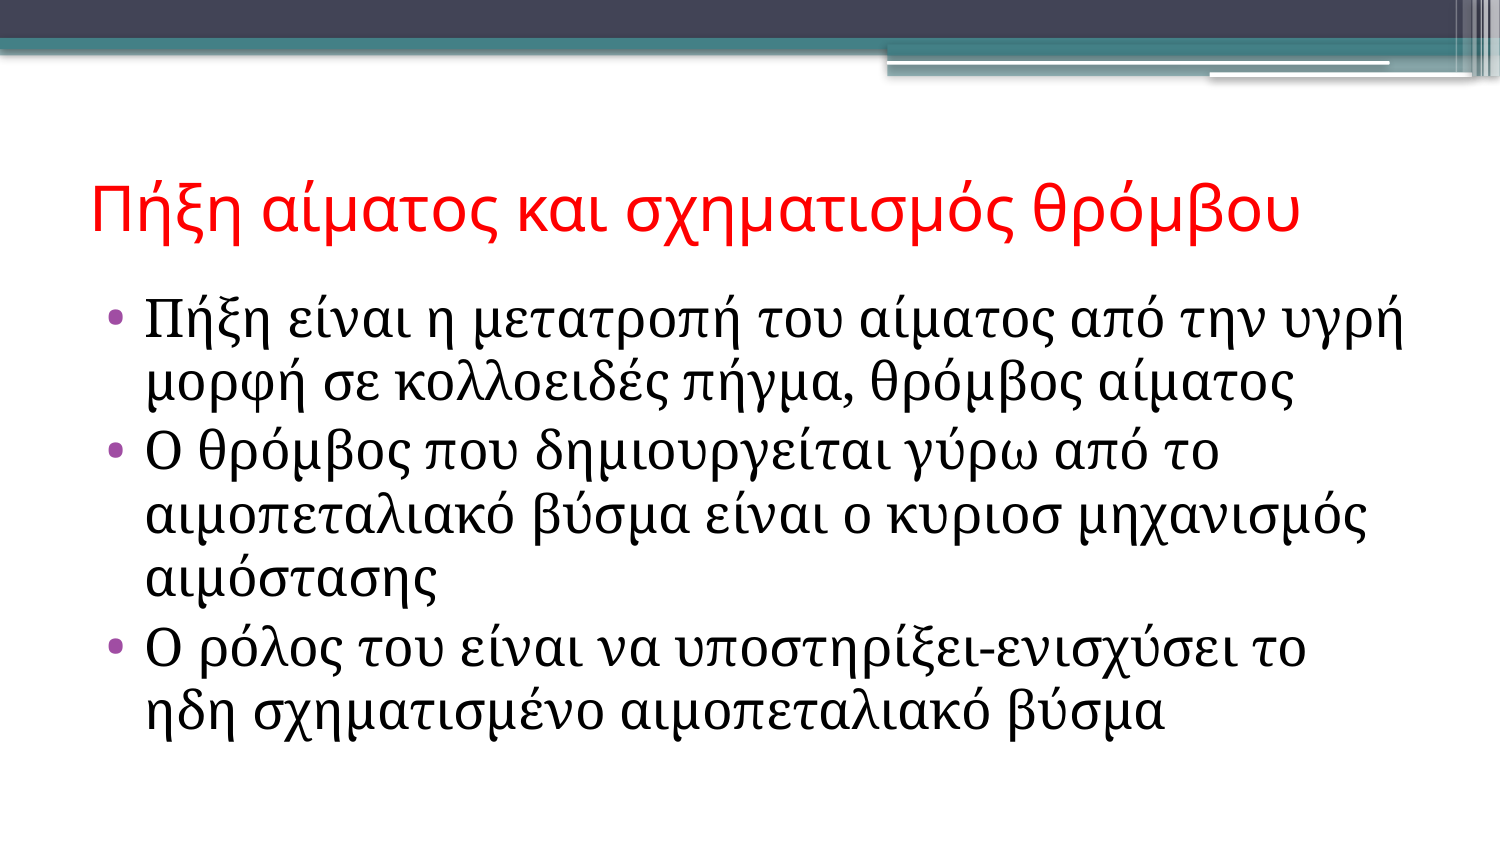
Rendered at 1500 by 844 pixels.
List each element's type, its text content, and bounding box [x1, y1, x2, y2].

title Πήξη αίματος και σχηματισμός θρόμβου [75, 140, 1425, 272]
list Πήξη είναι η μετατροπή του αίματος από την υγρή μορφή σε κολλοειδές πήγμα, θρόμβος αίματος Ο θρόμβος που δημιουργείται γύρω από το αιμοπεταλιακό βύσμα είναι ο κυριοσ μηχανισμός αιμόστασης Ο ρόλος του είναι να υποστηρίξει-ενισχύσει το ηδη σχηματισμένο αιμοπεταλιακό βύσμα [75, 276, 1425, 809]
